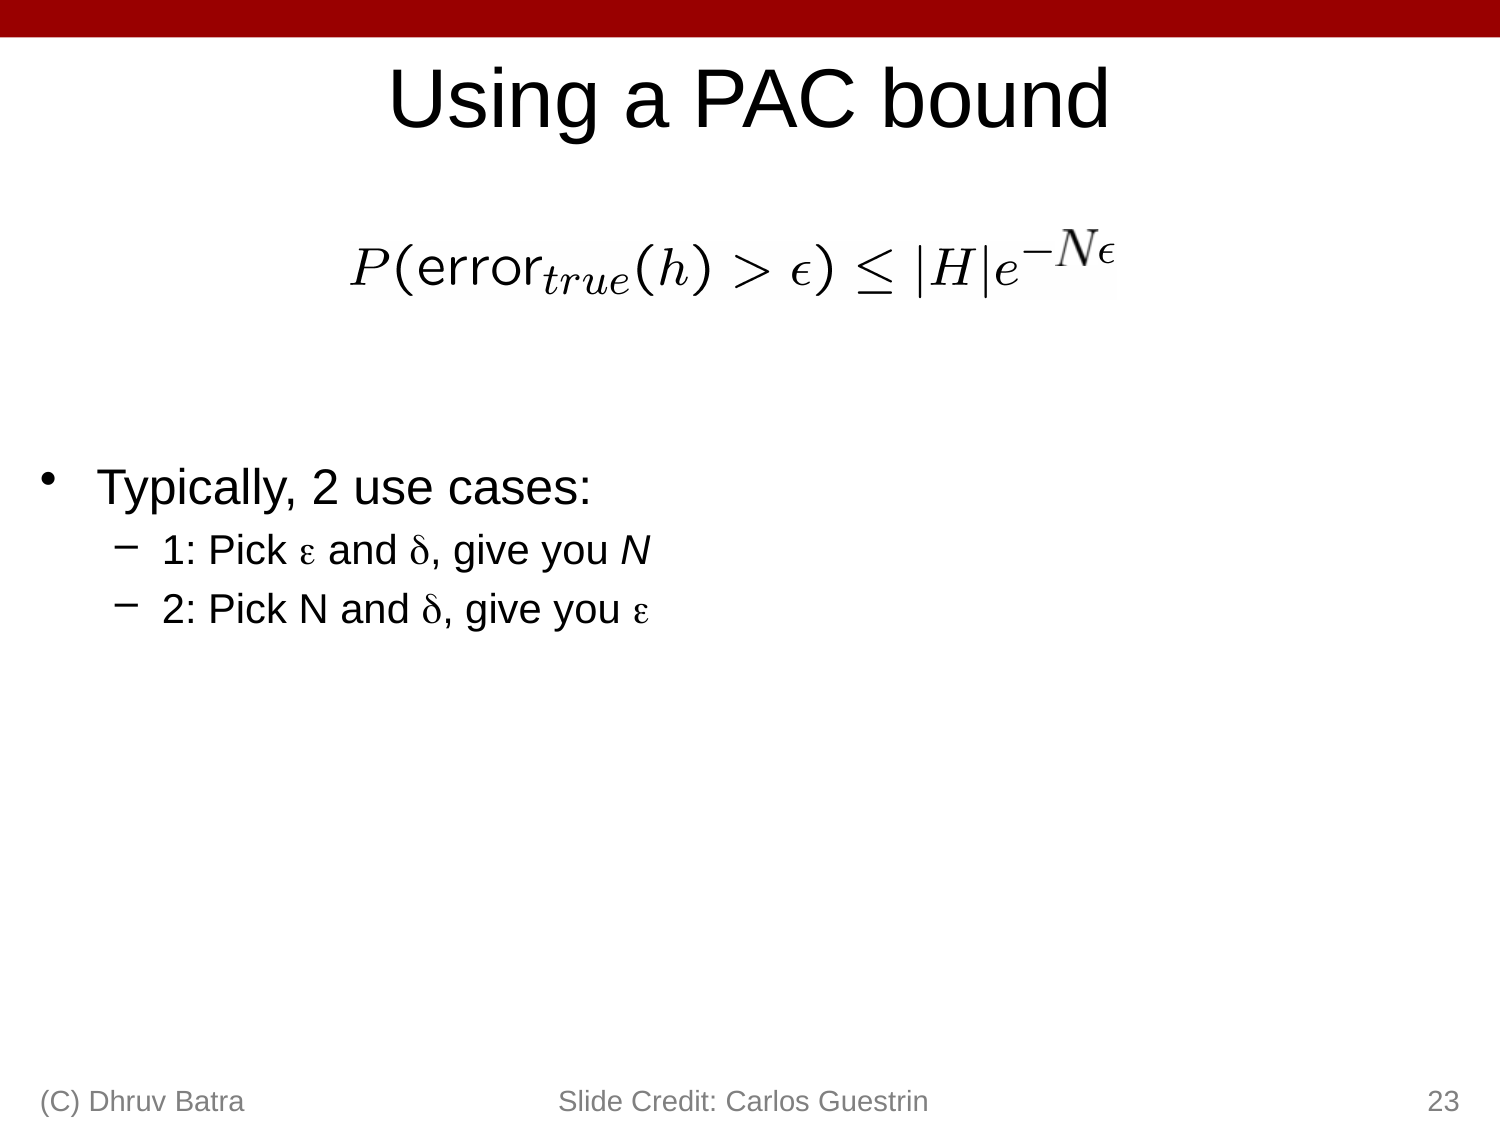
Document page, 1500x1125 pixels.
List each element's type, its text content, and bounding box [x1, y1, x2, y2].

list Typically, 2 use cases: 1: Pick  and , give you N 2: Pick N and , give you  [24, 237, 1338, 1101]
picture [349, 228, 1118, 301]
title Using a PAC bound [112, 37, 1388, 151]
slide_number 23 [1162, 1049, 1476, 1125]
footer (C) Dhruv Batra [24, 1049, 501, 1125]
text_box Slide Credit: Carlos Guestrin [524, 1049, 963, 1125]
